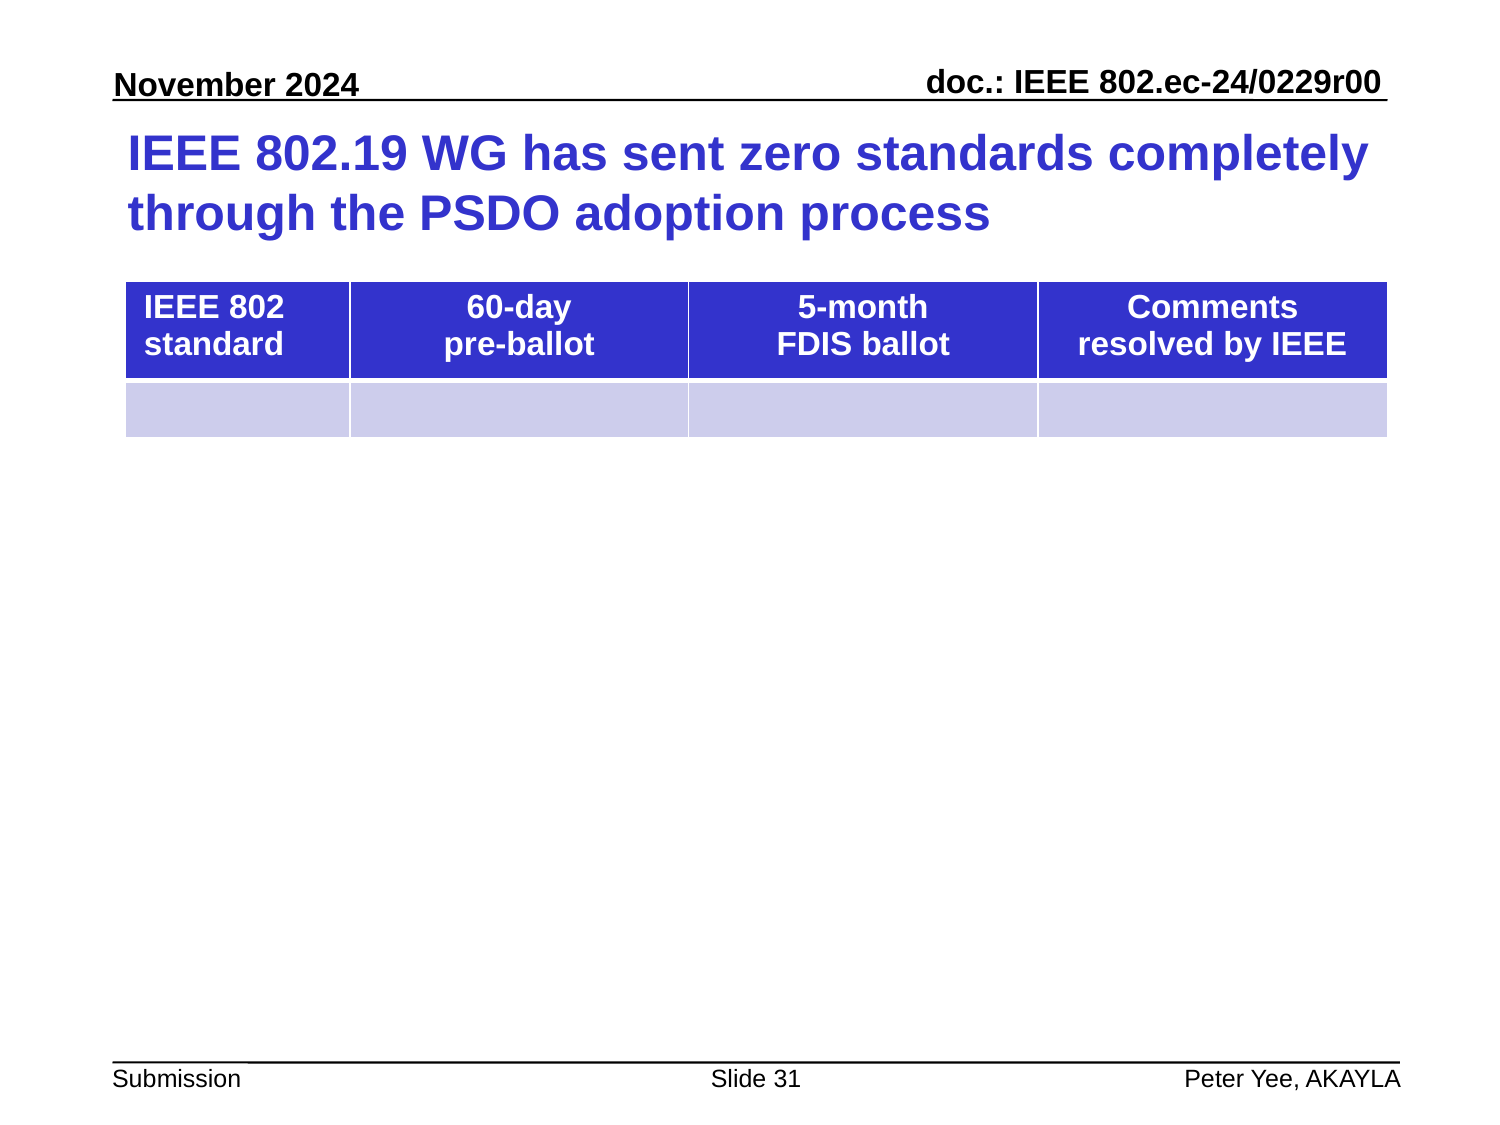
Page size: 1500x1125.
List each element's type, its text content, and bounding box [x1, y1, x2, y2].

table_header IEEE 802 standard [126, 282, 349, 378]
table_header 60-day pre-ballot [351, 282, 688, 378]
title IEEE 802.19 WG has sent zero standards completely through the PSDO adoption process [112, 112, 1388, 288]
table_header 5-month FDIS ballot [689, 282, 1037, 378]
slide_number Slide 31 [709, 1061, 803, 1093]
table_cell [126, 383, 349, 437]
table_cell [689, 383, 1037, 437]
footer Peter Yee, AKAYLA [1183, 1061, 1402, 1093]
table_cell [1039, 383, 1387, 437]
table_header Comments resolved by IEEE [1039, 282, 1387, 378]
table_cell [351, 383, 688, 437]
